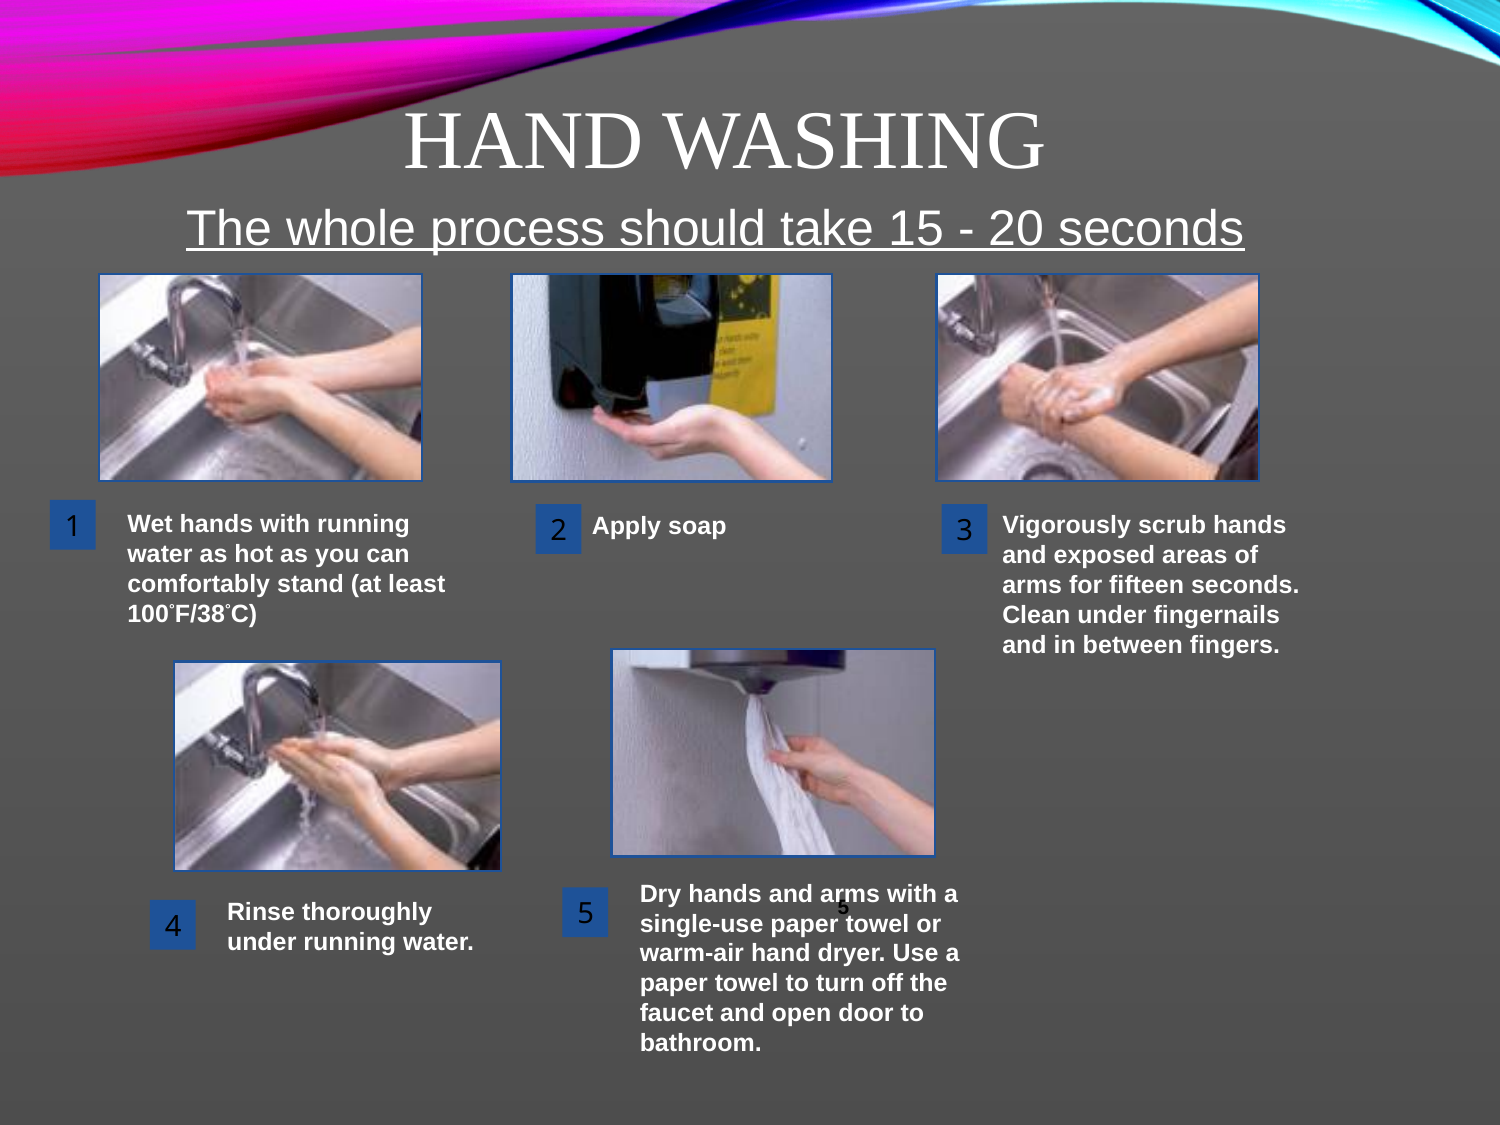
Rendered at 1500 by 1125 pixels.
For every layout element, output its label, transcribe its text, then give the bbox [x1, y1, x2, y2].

text_box Wet hands with running water as hot as you can comfortably stand (at least 100°F/38°C) [112, 500, 475, 635]
picture [174, 662, 501, 871]
text_box The whole process should take 15 - 20 seconds [0, 188, 1338, 263]
text_box 5 [562, 887, 609, 938]
picture [0, 0, 1500, 178]
picture [612, 649, 934, 856]
text_box Apply soap [577, 502, 920, 547]
text_box 2 [535, 504, 582, 554]
text_box 3 [941, 504, 988, 554]
text_box 1 [49, 499, 96, 550]
picture [99, 274, 421, 480]
text_box Rinse thoroughly under running water. [212, 887, 500, 963]
title Hand Washing [50, 40, 1400, 244]
picture [937, 274, 1259, 480]
text_box Vigorously scrub hands and exposed areas of arms for fifteen seconds. Clean under fingernails and in between fingers. [987, 500, 1336, 666]
picture [512, 274, 831, 481]
text_box 4 [149, 899, 196, 950]
text_box Dry hands and arms with a single-use paper towel or warm-air hand dryer. Use a paper towel to turn off the faucet and open door to bathroom. [624, 869, 975, 1064]
